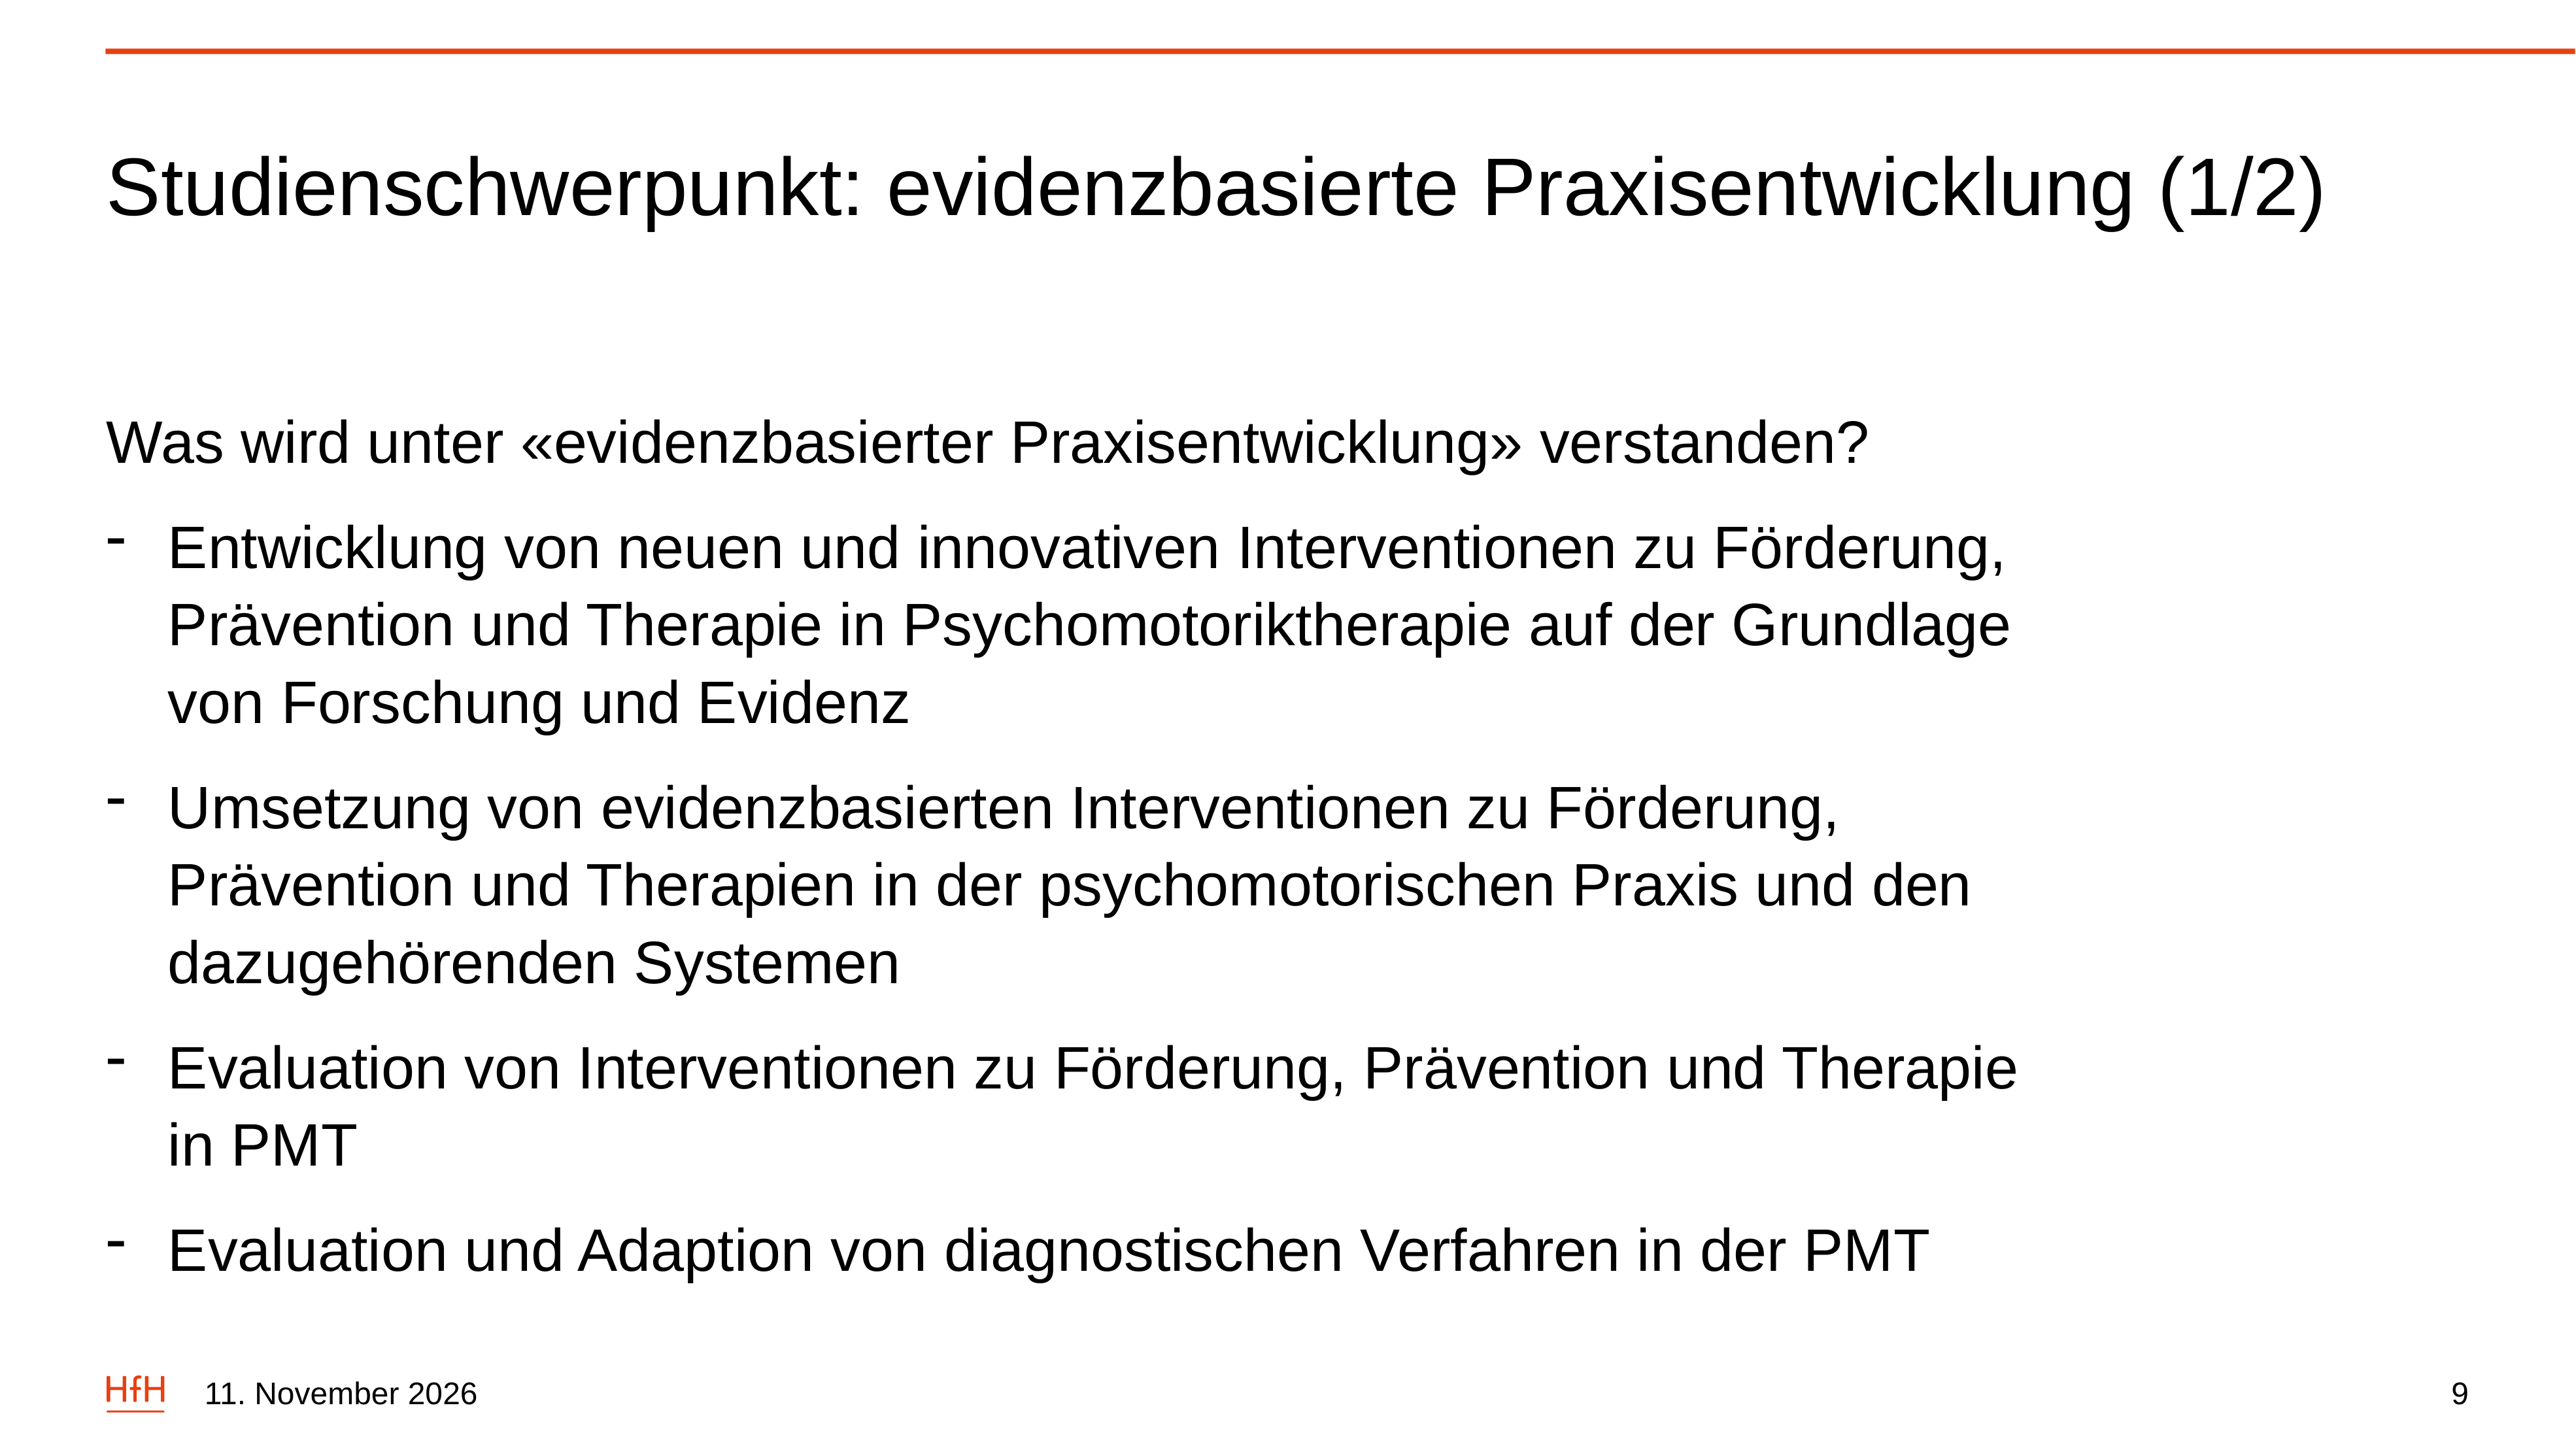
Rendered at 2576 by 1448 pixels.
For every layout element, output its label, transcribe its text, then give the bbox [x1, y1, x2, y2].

title Studienschwerpunkt: evidenzbasierte Praxisentwicklung (1/2) [106, 116, 2401, 298]
slide_number 9 [2314, 1370, 2469, 1447]
list Was wird unter «evidenzbasierter Praxisentwicklung» verstanden? Entwicklung von neuen und innovativen Interventionen zu Förderung, Prävention und Therapie in Psychomotoriktherapie auf der Grundlage von Forschung und Evidenz Umsetzung von evidenzbasierten Interventionen zu Förderung, Prävention und Therapien in der psychomotorischen Praxis und den dazugehörenden Systemen Evaluation von Interventionen zu Förderung, Prävention und Therapie in PMT Evaluation und Adaption von diagnostischen Verfahren in der PMT [106, 397, 2061, 1304]
slide_number 4. Oktober 2022 [204, 1370, 785, 1447]
